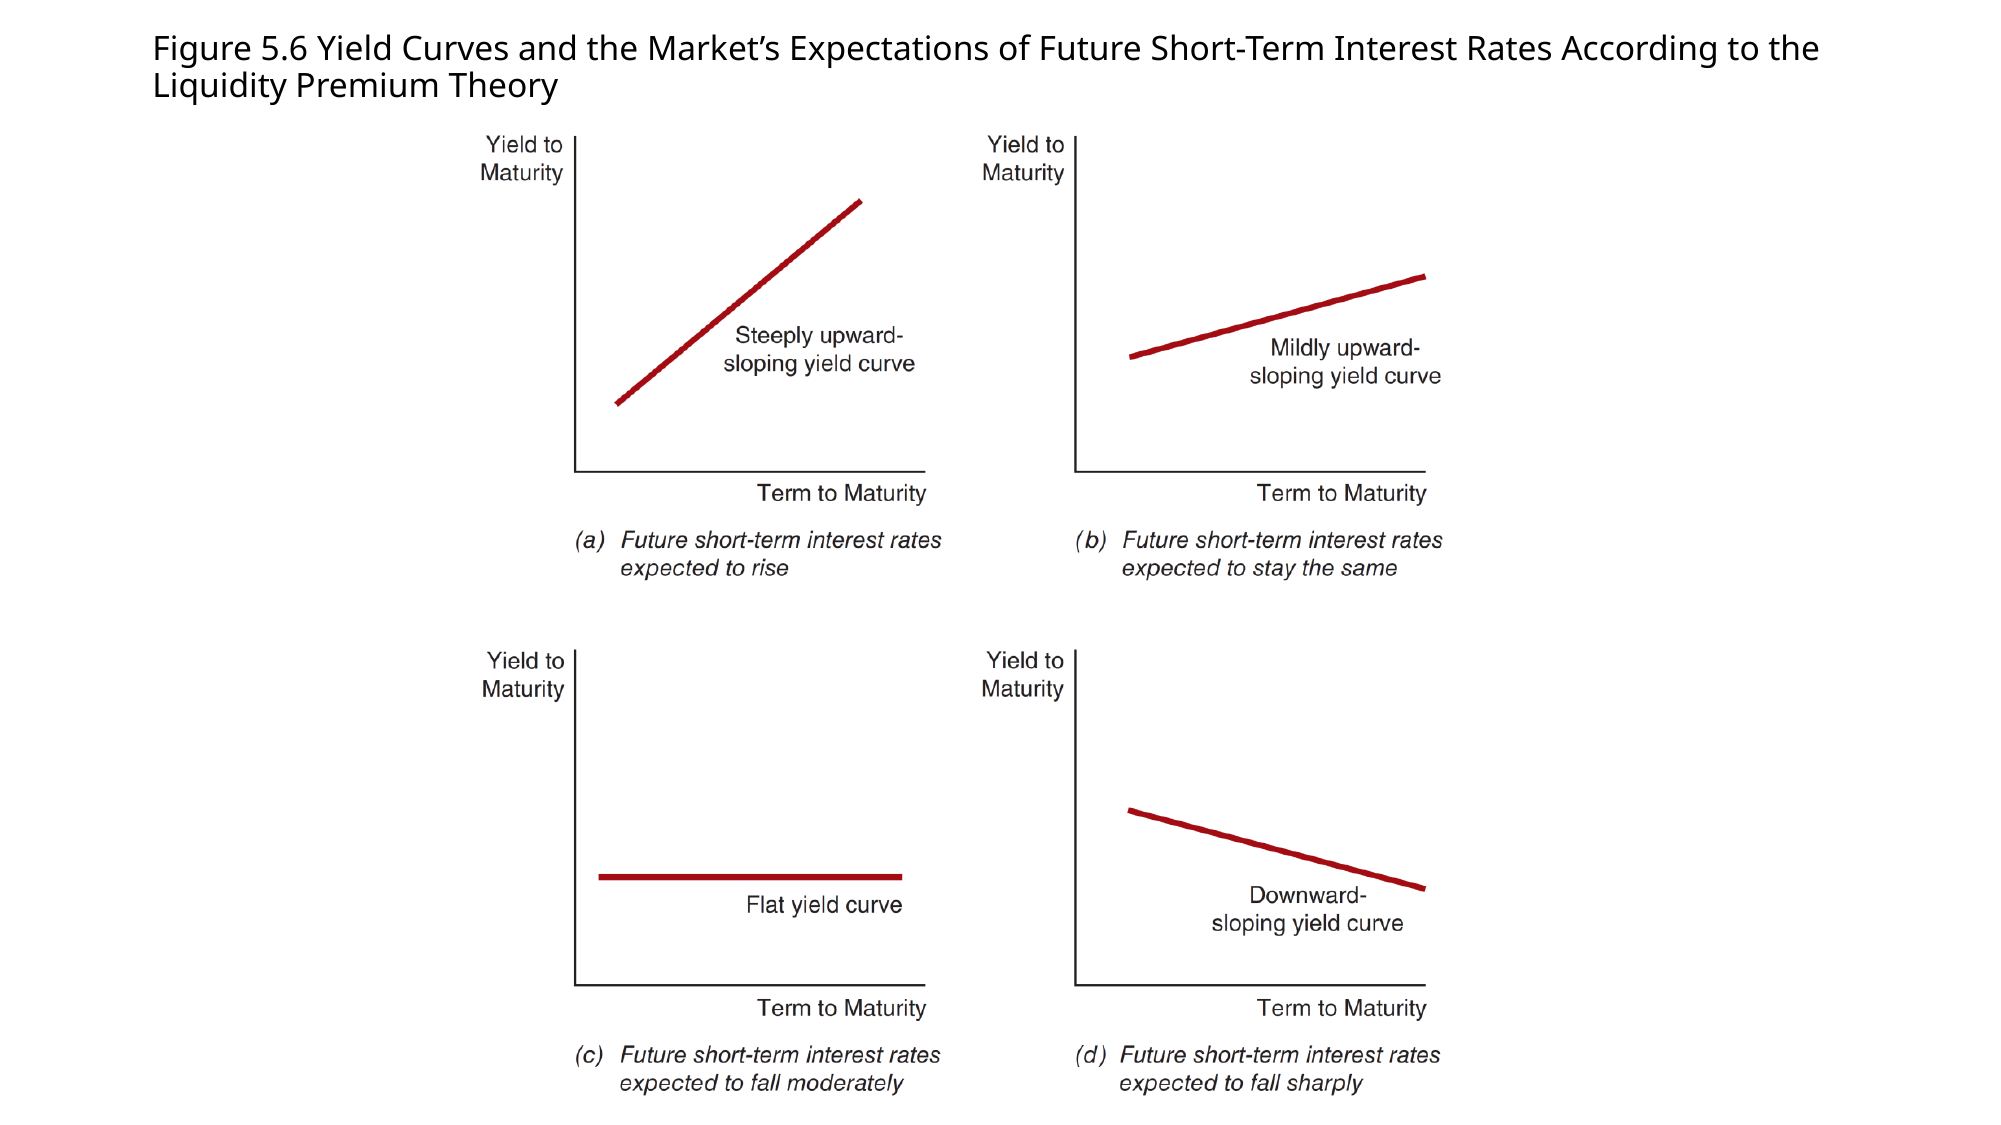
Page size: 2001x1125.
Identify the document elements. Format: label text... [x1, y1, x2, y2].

picture [473, 109, 1458, 1102]
title Figure 5.6 Yield Curves and the Market’s Expectations of Future Short-Term Interest Rates According to the Liquidity Premium Theory [137, 24, 1863, 112]
